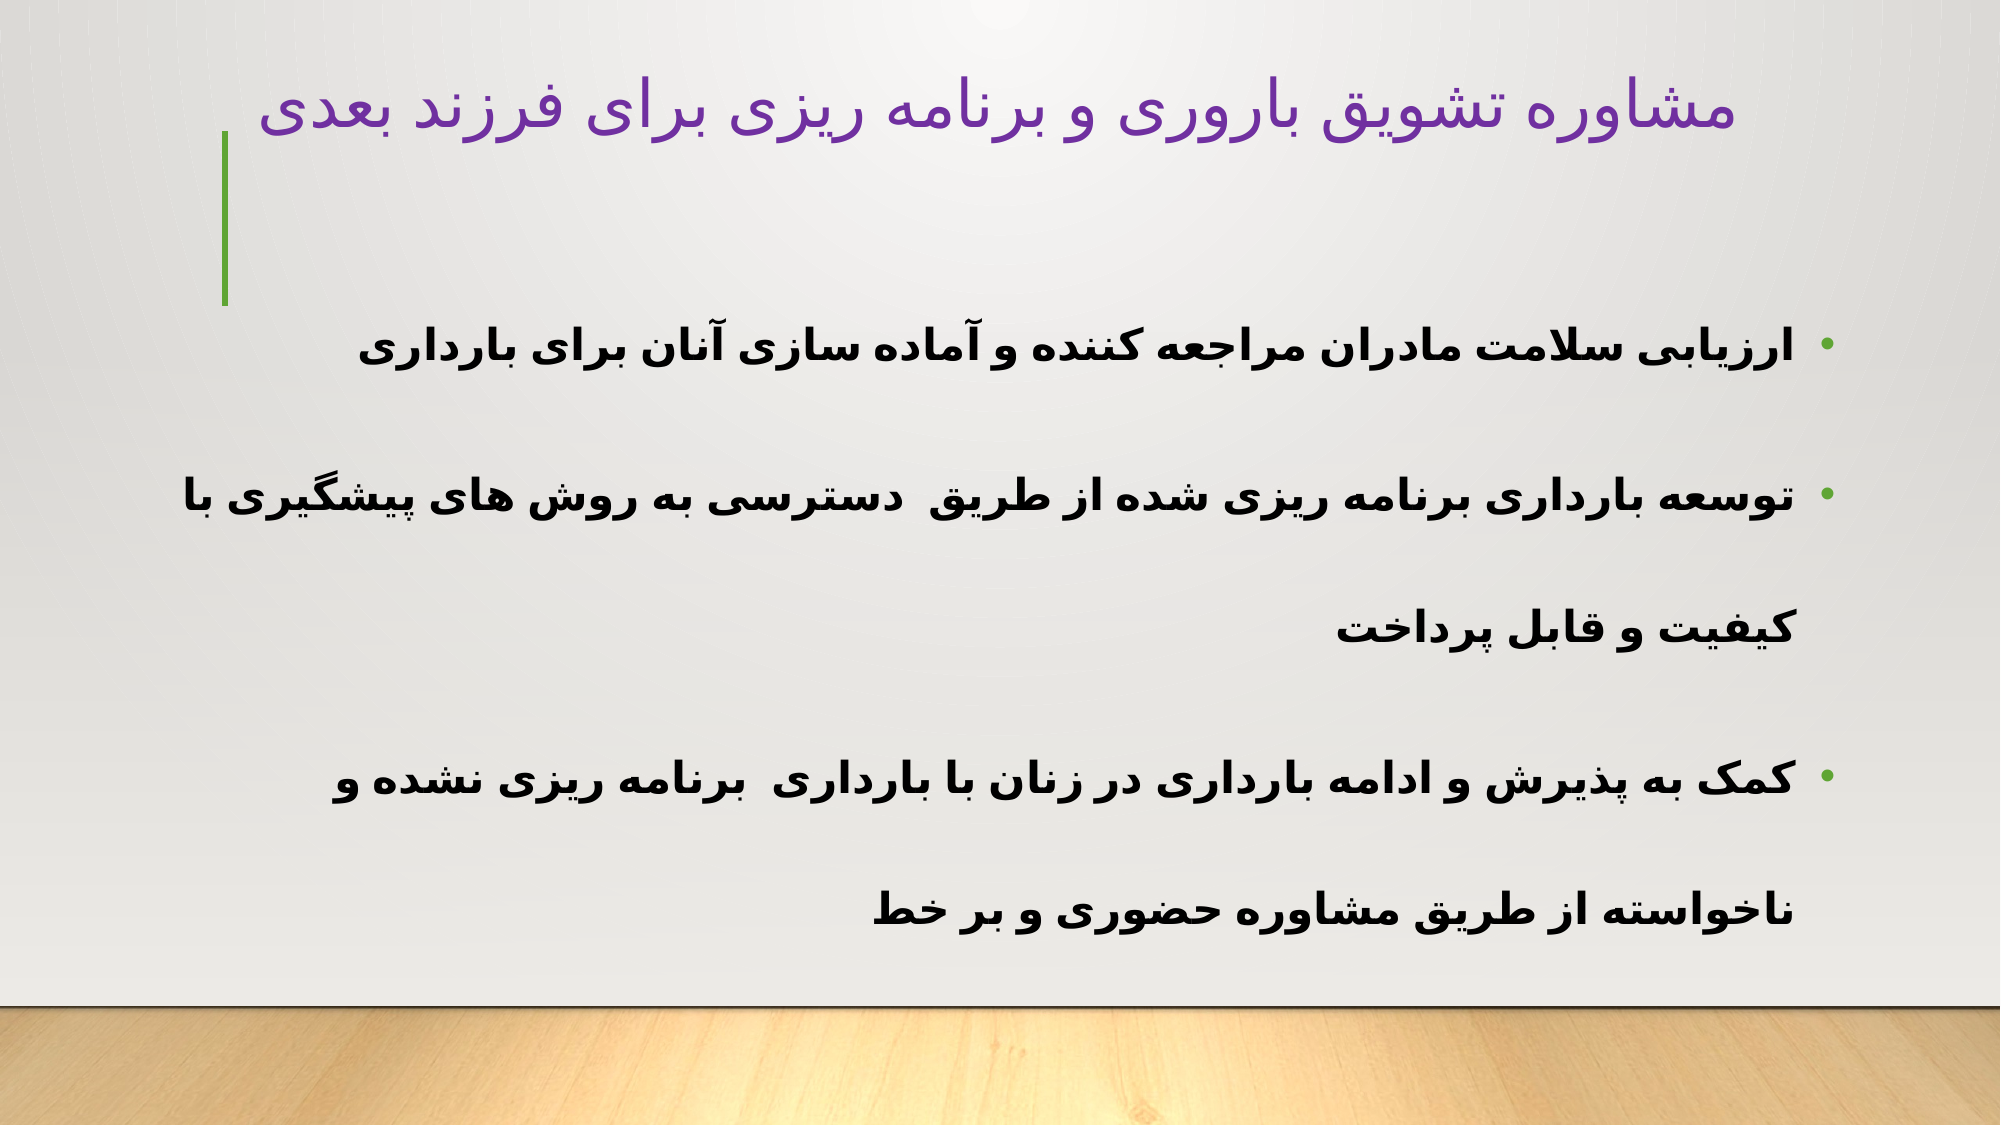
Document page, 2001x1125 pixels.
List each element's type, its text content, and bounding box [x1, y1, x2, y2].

list ارزیابی سلامت مادران مراجعه کننده و آماده سازی آنان برای بارداری توسعه بارداری برنامه ریزی شده از طریق دسترسی به روش های پیشگیری با کیفیت و قابل پرداخت کمک به پذیرش و ادامه بارداری در زنان با بارداری برنامه ریزی نشده و ناخواسته از طریق مشاوره حضوری و بر خط [149, 229, 1849, 950]
title مشاوره تشویق باروری و برنامه ریزی برای فرزند بعدی [149, 85, 1849, 229]
picture [0, 1006, 2000, 1125]
